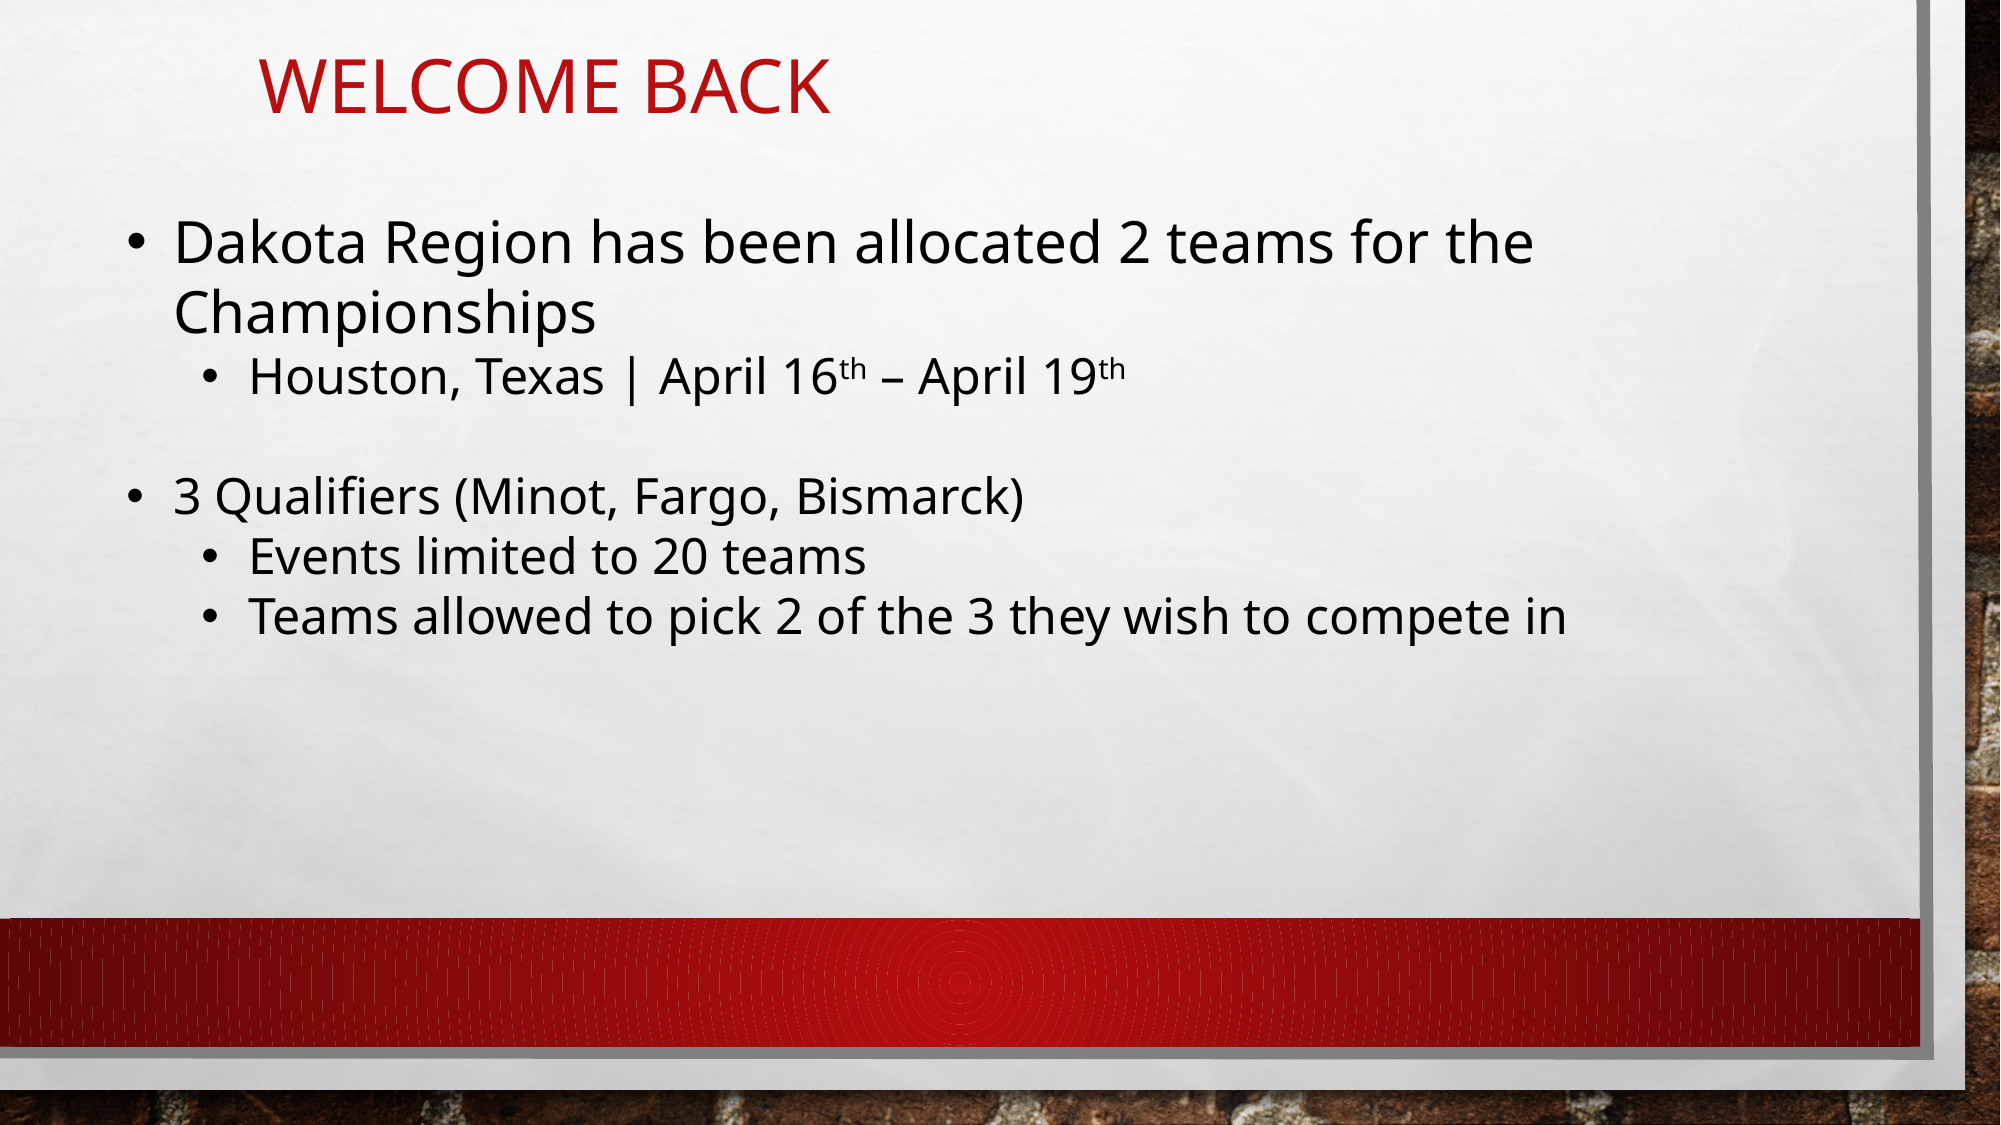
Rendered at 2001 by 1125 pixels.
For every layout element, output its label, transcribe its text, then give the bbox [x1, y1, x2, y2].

picture [0, 0, 2000, 1125]
title Welcome Back [243, 31, 1887, 148]
text_box Dakota Region has been allocated 2 teams for the Championships Houston, Texas | April 16th – April 19th 3 Qualifiers (Minot, Fargo, Bismarck) Events limited to 20 teams Teams allowed to pick 2 of the 3 they wish to compete in [111, 197, 1844, 653]
